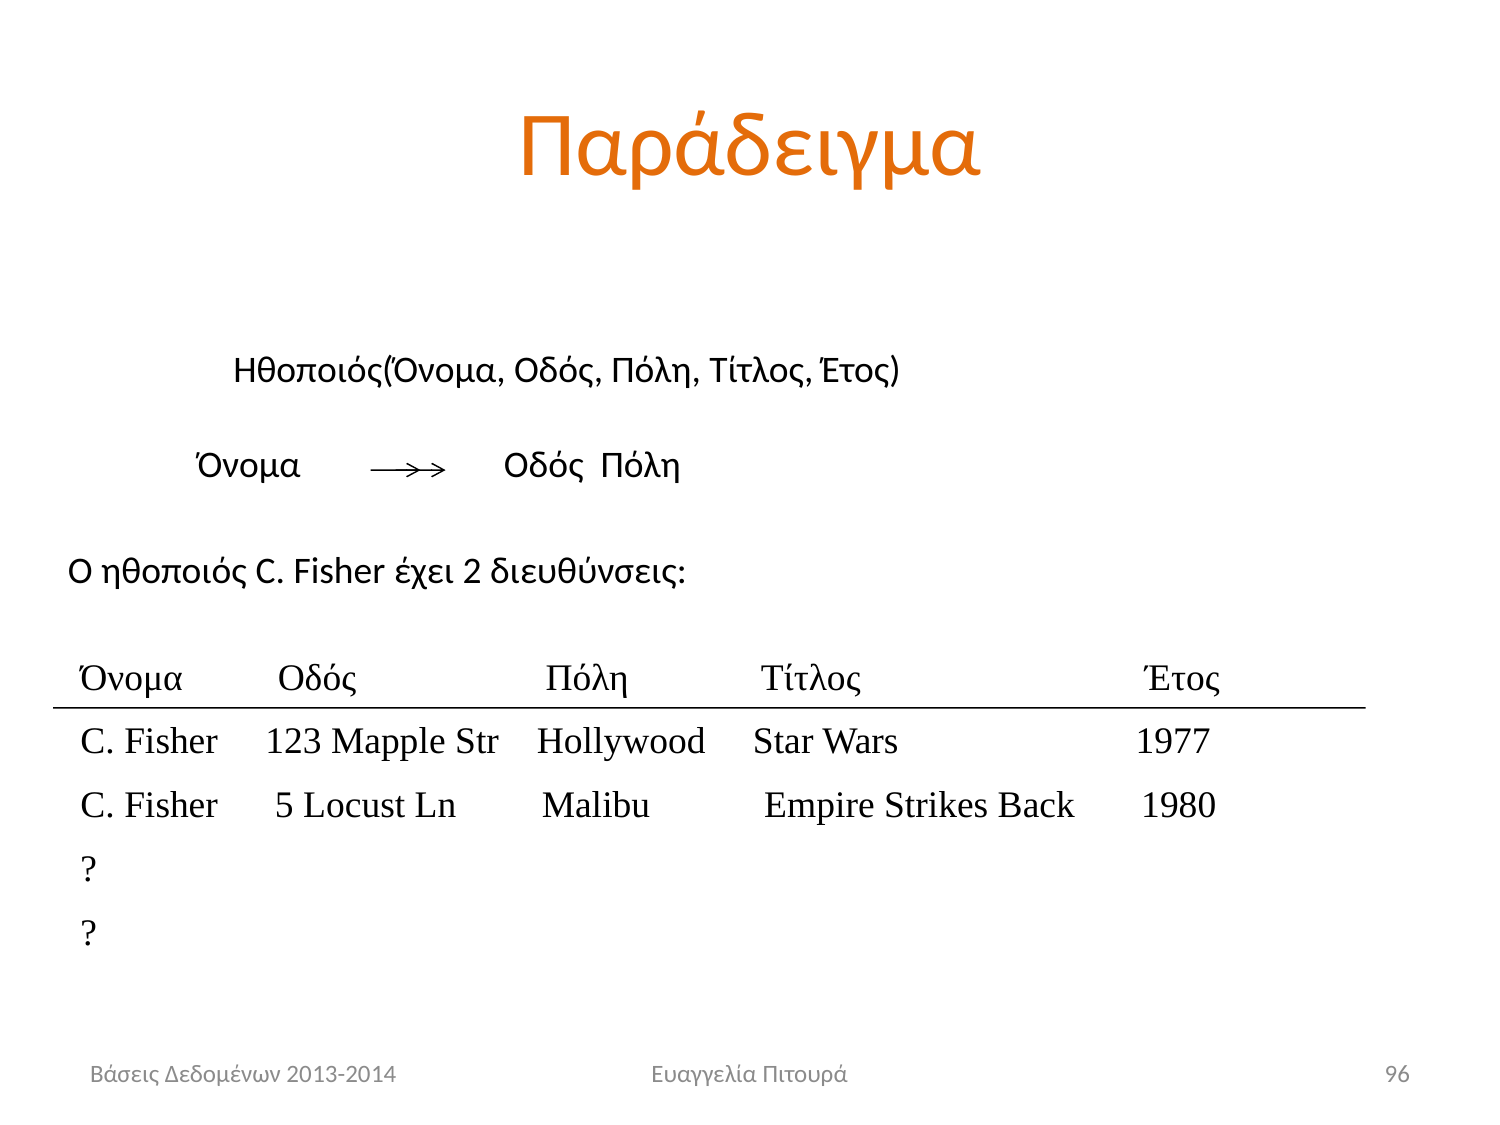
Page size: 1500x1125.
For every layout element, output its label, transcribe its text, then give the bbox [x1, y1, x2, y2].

slide_number 96 [1074, 1042, 1425, 1103]
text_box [52, 644, 1416, 1011]
slide_number Βάσεις Δεδομένων 2013-2014 [75, 1042, 425, 1103]
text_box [182, 432, 1396, 494]
footer Ευαγγελία Πιτουρά [512, 1042, 988, 1103]
text_box Ο ηθοποιός C. Fisher έχει 2 διευθύνσεις: [53, 538, 1117, 599]
text_box Ηθοποιός(Όνομα, Οδός, Πόλη, Τίτλος, Έτος) [218, 337, 1319, 398]
title Παράδειγμα [75, 45, 1425, 233]
